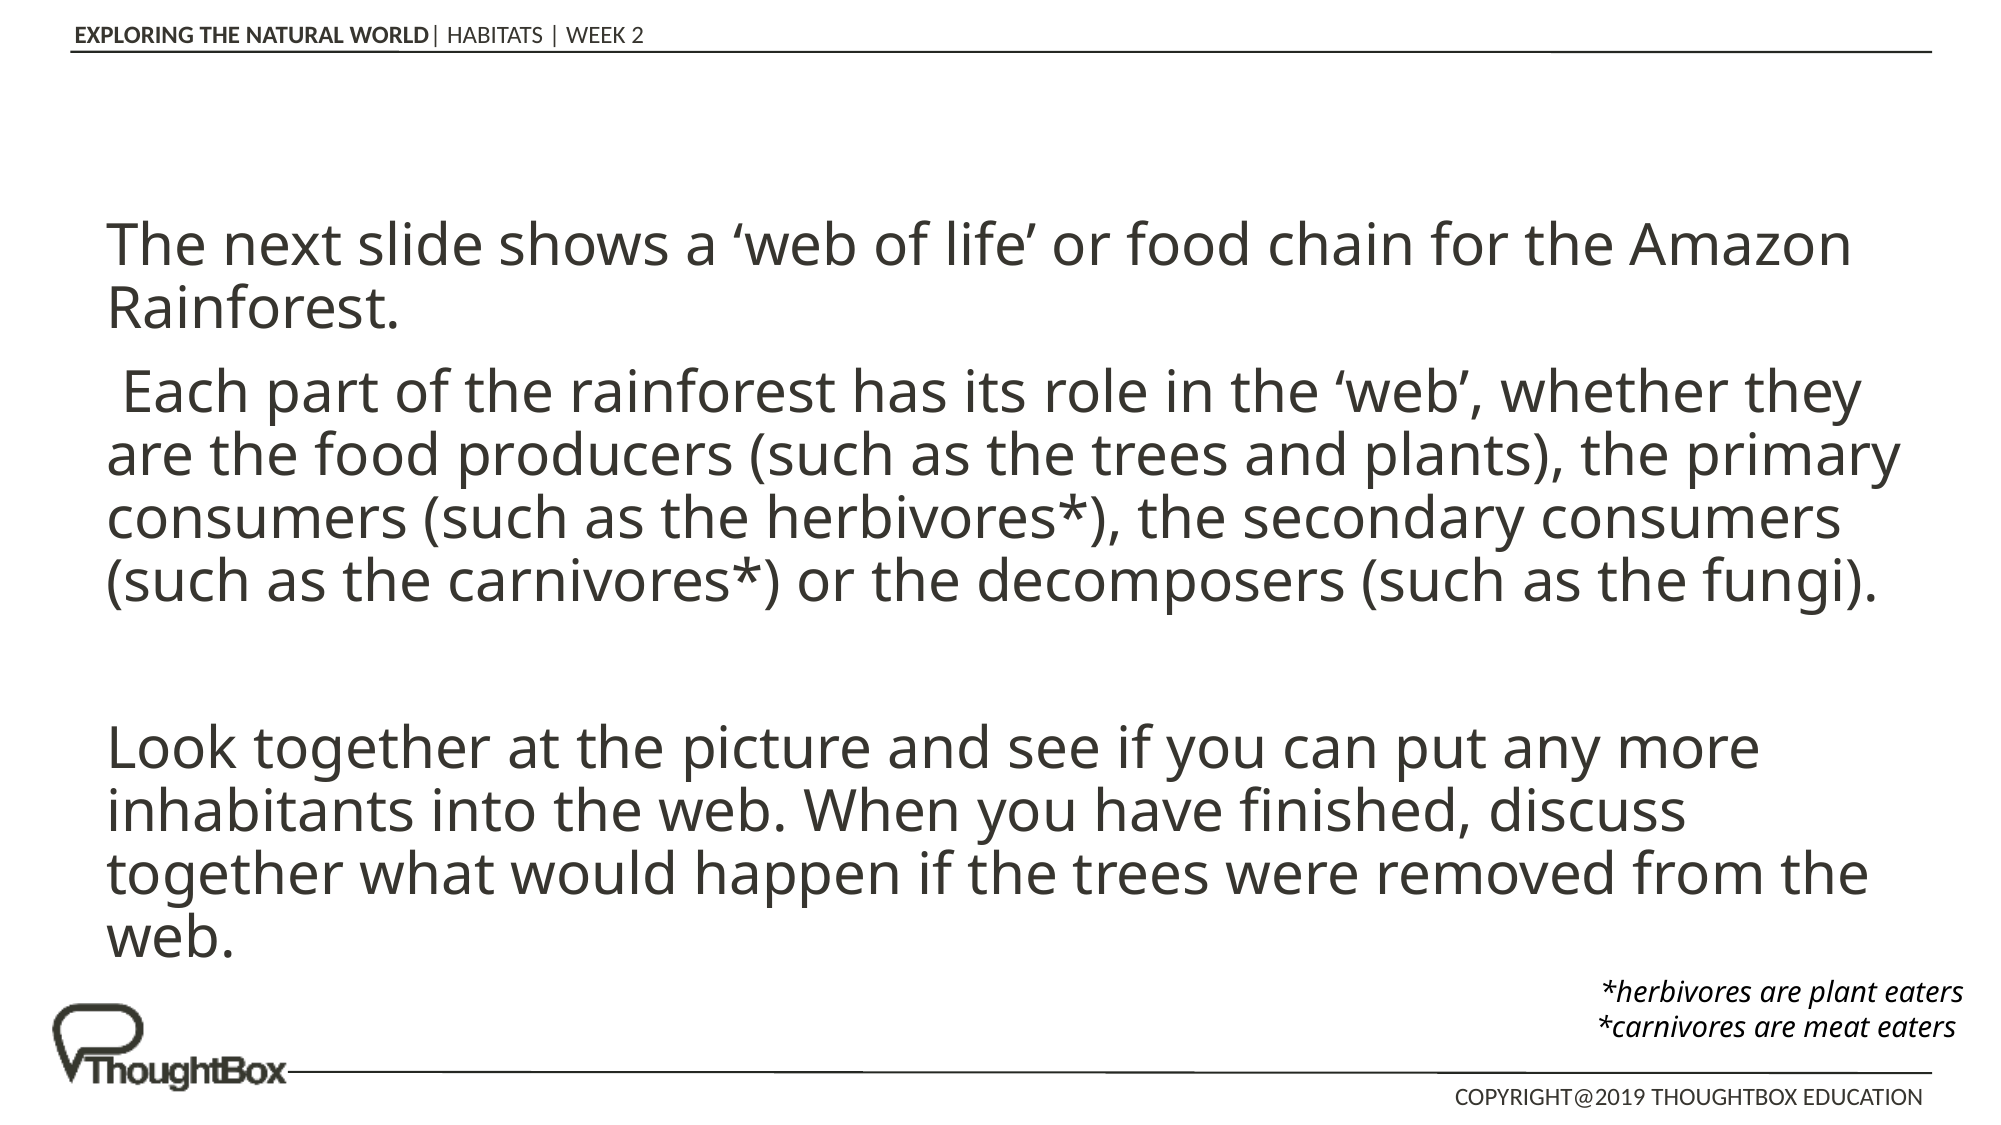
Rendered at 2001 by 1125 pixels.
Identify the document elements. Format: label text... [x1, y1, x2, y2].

list The next slide shows a ‘web of life’ or food chain for the Amazon Rainforest. Each part of the rainforest has its role in the ‘web’, whether they are the food producers (such as the trees and plants), the primary consumers (such as the herbivores*), the secondary consumers (such as the carnivores*) or the decomposers (such as the fungi). Look together at the picture and see if you can put any more inhabitants into the web. When you have finished, discuss together what would happen if the trees were removed from the web. [91, 207, 1951, 922]
text_box *herbivores are plant eaters *carnivores are meat eaters [1581, 966, 1980, 1051]
picture [51, 1002, 288, 1093]
